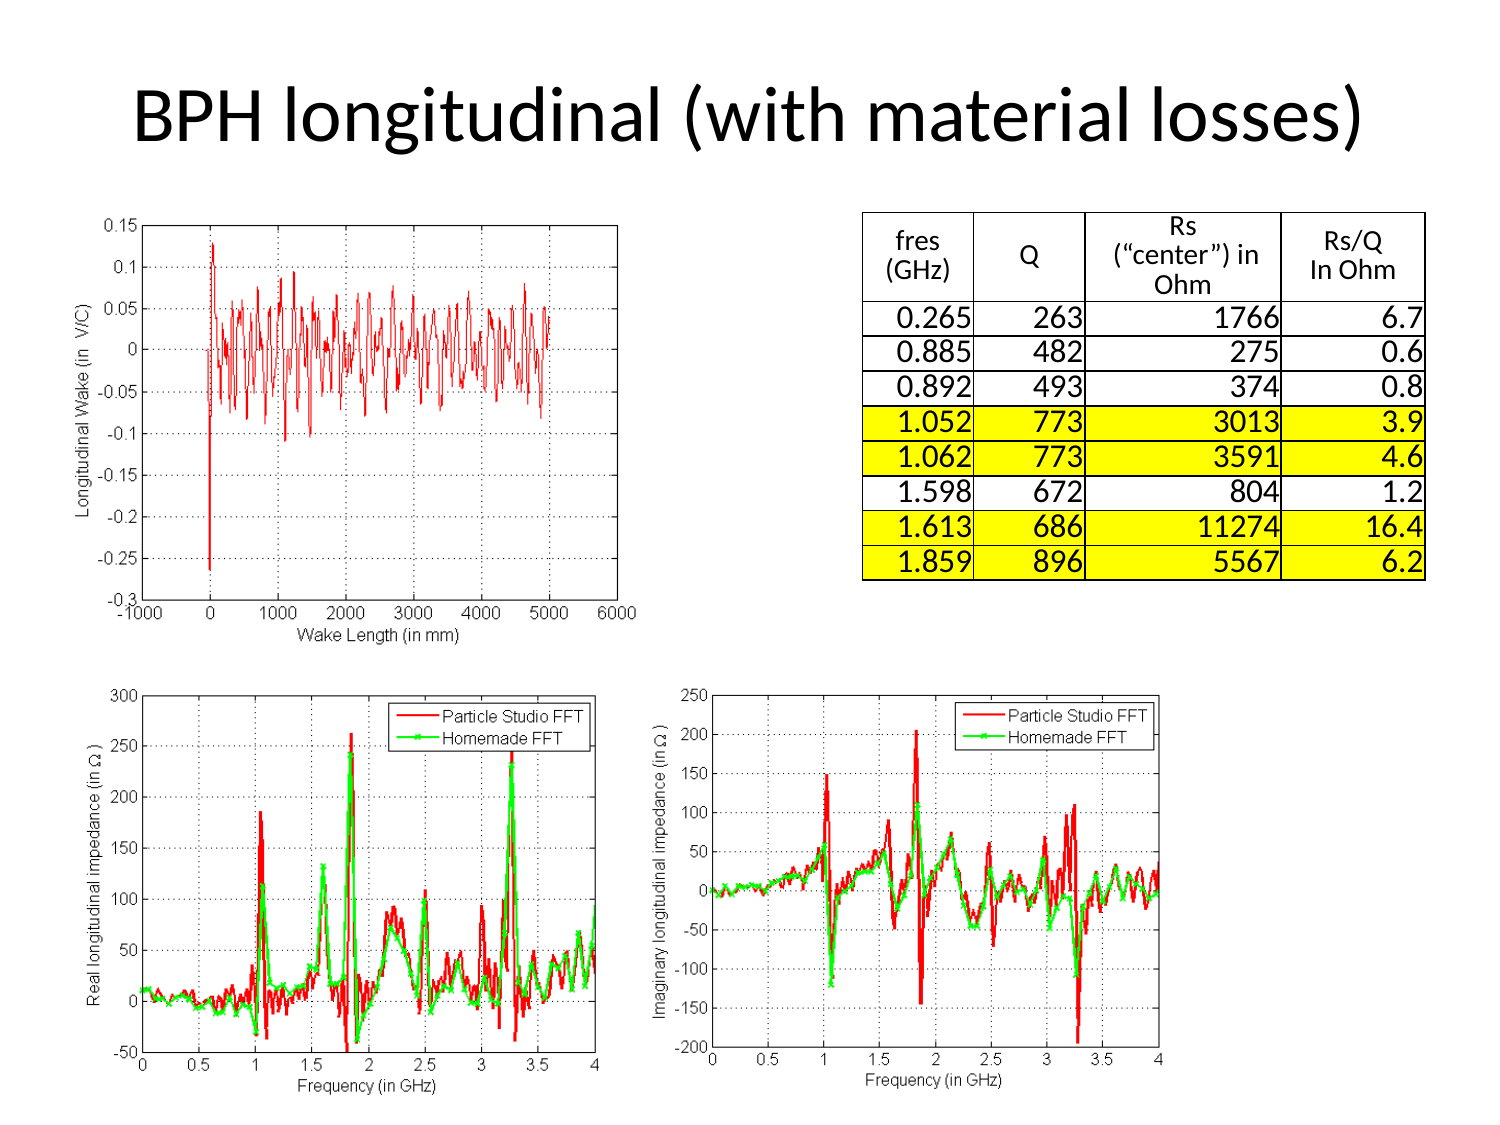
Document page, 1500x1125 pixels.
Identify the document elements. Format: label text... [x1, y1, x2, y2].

table_cell 3013 [1086, 407, 1280, 440]
title BPH longitudinal (with material losses) [75, 45, 1425, 175]
table_cell 16.4 [1282, 511, 1424, 545]
table_cell 0.885 [863, 337, 973, 370]
table_cell 6.2 [1282, 546, 1424, 579]
table_cell 773 [974, 407, 1084, 440]
table_cell 3591 [1086, 442, 1280, 475]
table_cell 1.052 [863, 407, 973, 440]
picture [62, 190, 676, 651]
table_cell 5567 [1086, 546, 1280, 579]
table_cell 0.6 [1282, 337, 1424, 370]
table_header Rs (“center”) in Ohm [1086, 213, 1280, 301]
table_cell 686 [974, 511, 1084, 545]
table_cell 0.892 [863, 372, 973, 405]
picture [66, 662, 1213, 1101]
table_cell 493 [974, 372, 1084, 405]
table_cell 896 [974, 546, 1084, 579]
table_cell 1.2 [1282, 477, 1424, 510]
table_cell 804 [1086, 477, 1280, 510]
table_cell 6.7 [1282, 302, 1424, 335]
table_cell 1.598 [863, 477, 973, 510]
table_cell 672 [974, 477, 1084, 510]
table_cell 374 [1086, 372, 1280, 405]
table_cell 1.613 [863, 511, 973, 545]
table_cell 773 [974, 442, 1084, 475]
table_cell 3.9 [1282, 407, 1424, 440]
table_header Rs/Q In Ohm [1282, 213, 1424, 301]
table_cell 1.062 [863, 442, 973, 475]
table_cell 1766 [1086, 302, 1280, 335]
table_cell 263 [974, 302, 1084, 335]
table_cell 1.859 [863, 546, 973, 579]
table_header Q [974, 213, 1084, 301]
table_cell 482 [974, 337, 1084, 370]
table_cell 275 [1086, 337, 1280, 370]
table_header fres (GHz) [863, 213, 973, 301]
table_cell 4.6 [1282, 442, 1424, 475]
table_cell 0.265 [863, 302, 973, 335]
table_cell 11274 [1086, 511, 1280, 545]
table_cell 0.8 [1282, 372, 1424, 405]
